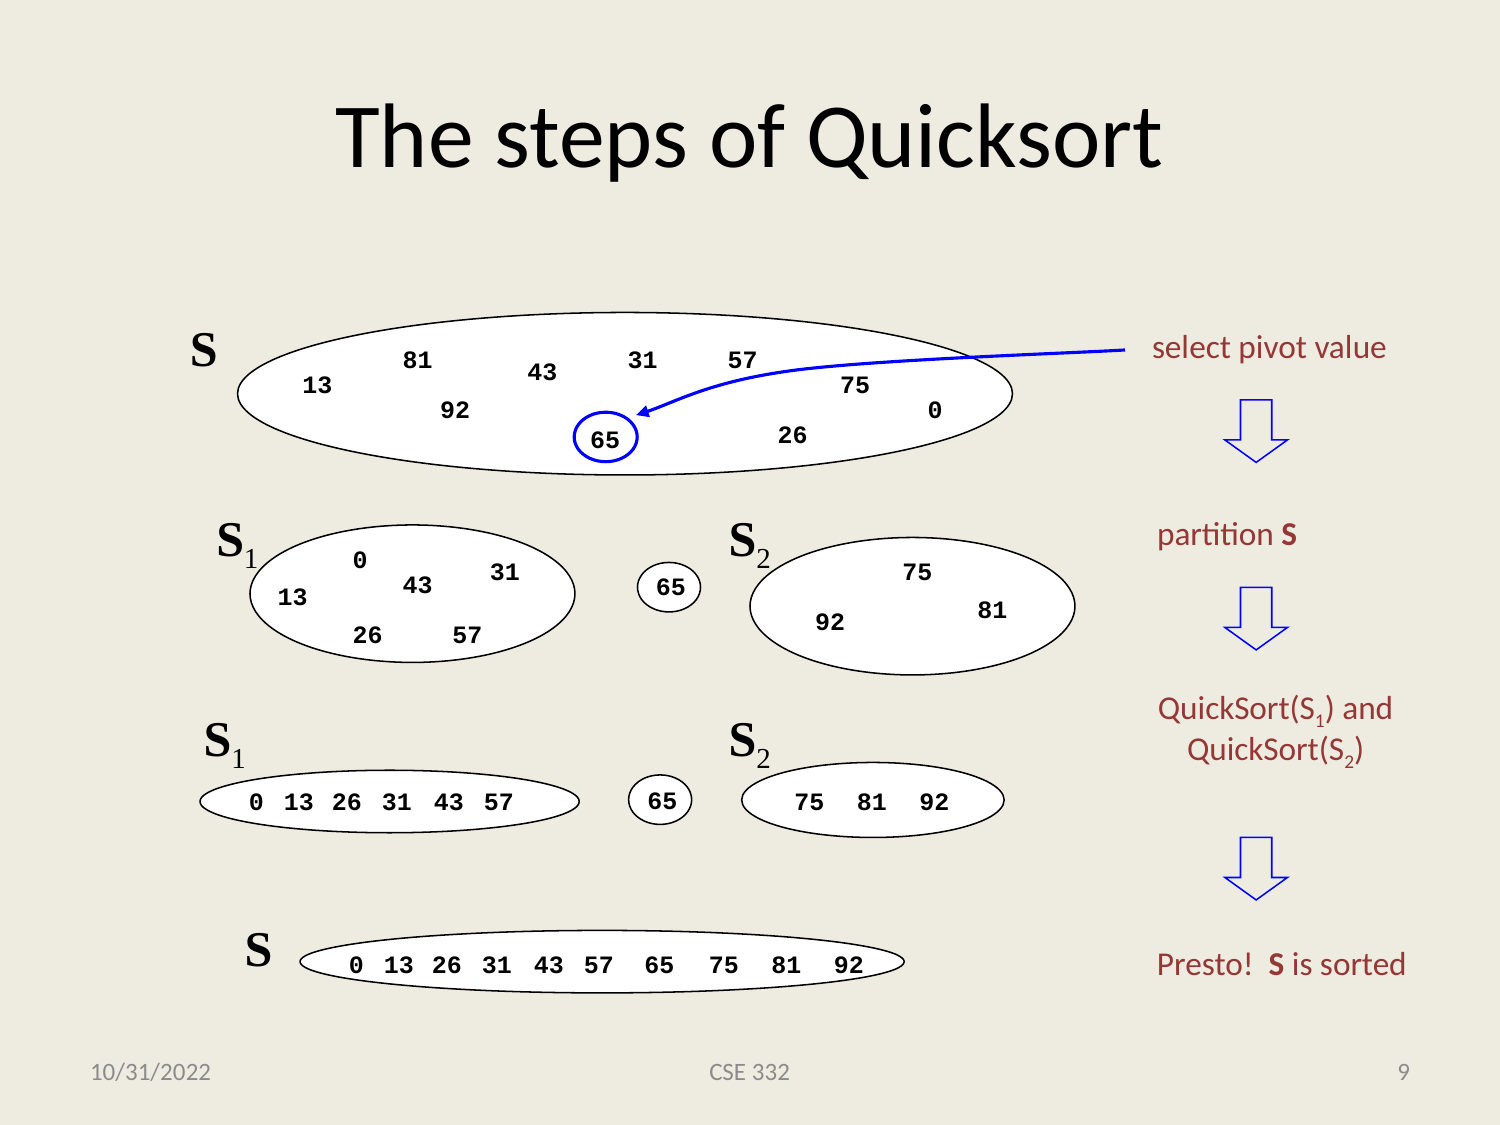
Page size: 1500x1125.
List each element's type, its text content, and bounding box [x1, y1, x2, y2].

text_box [237, 312, 1013, 475]
text_box QuickSort(S1) and QuickSort(S2) [1142, 679, 1409, 776]
text_box 26 [337, 614, 398, 656]
text_box [258, 824, 522, 833]
text_box 0 [912, 389, 958, 431]
text_box [641, 774, 680, 780]
slide_number 9 [1074, 1042, 1425, 1103]
title The steps of Quicksort [75, 37, 1425, 225]
text_box [741, 762, 1005, 838]
text_box 75 [694, 944, 754, 986]
text_box 26 [762, 414, 823, 456]
text_box 65 [629, 944, 690, 986]
text_box 65 [629, 419, 635, 426]
text_box 0 [337, 539, 383, 581]
text_box [636, 349, 1126, 418]
text_box 57 [437, 614, 498, 656]
text_box 81 [756, 944, 817, 986]
footer CSE 332 [512, 1042, 988, 1103]
text_box 92 [800, 601, 860, 644]
text_box 81 [387, 339, 448, 381]
text_box 92 [425, 389, 485, 431]
text_box 43 [527, 944, 568, 986]
text_box 0 [234, 781, 279, 824]
text_box [352, 930, 852, 993]
text_box [200, 783, 234, 820]
text_box [246, 770, 580, 823]
text_box [637, 575, 641, 599]
text_box S [175, 315, 233, 385]
text_box [628, 788, 632, 811]
text_box 13 [262, 576, 323, 619]
text_box S1 [201, 499, 274, 576]
text_box S2 [713, 699, 786, 776]
text_box 13 [287, 364, 348, 406]
text_box [750, 537, 1075, 675]
text_box [1224, 837, 1288, 900]
text_box 0 [334, 944, 379, 986]
text_box [1224, 399, 1288, 463]
text_box S2 [713, 499, 786, 576]
text_box 65 [641, 566, 701, 609]
text_box S [229, 915, 288, 985]
text_box select pivot value [1137, 322, 1402, 373]
text_box [574, 412, 638, 462]
text_box 75 [825, 383, 885, 406]
text_box 13 [279, 781, 316, 824]
text_box 65 [575, 419, 582, 428]
text_box 65 [618, 448, 635, 461]
text_box partition S [1142, 509, 1313, 561]
text_box 31 [475, 551, 535, 594]
text_box 65 [632, 780, 693, 823]
text_box 43 [387, 564, 448, 606]
text_box 31 [377, 781, 427, 824]
text_box 75 [887, 551, 948, 594]
text_box 31 [612, 339, 673, 381]
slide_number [75, 1042, 425, 1103]
text_box 43 [427, 781, 469, 824]
text_box 57 [469, 781, 529, 824]
text_box 65 [575, 446, 594, 461]
text_box 75 [779, 781, 840, 824]
text_box 92 [818, 944, 879, 986]
text_box 13 [379, 944, 416, 986]
text_box 31 [477, 944, 527, 986]
text_box [652, 562, 686, 566]
text_box Presto! S is sorted [1142, 939, 1422, 991]
text_box [879, 949, 905, 975]
text_box [300, 947, 334, 977]
text_box 26 [316, 781, 377, 824]
text_box 26 [416, 944, 477, 986]
text_box [1224, 587, 1288, 650]
text_box 57 [568, 944, 629, 986]
text_box 81 [962, 589, 1023, 631]
text_box 81 [841, 781, 902, 824]
text_box S1 [188, 699, 261, 776]
text_box 92 [904, 781, 965, 824]
text_box [249, 524, 575, 663]
text_box 57 [712, 339, 773, 381]
text_box 43 [512, 351, 573, 394]
